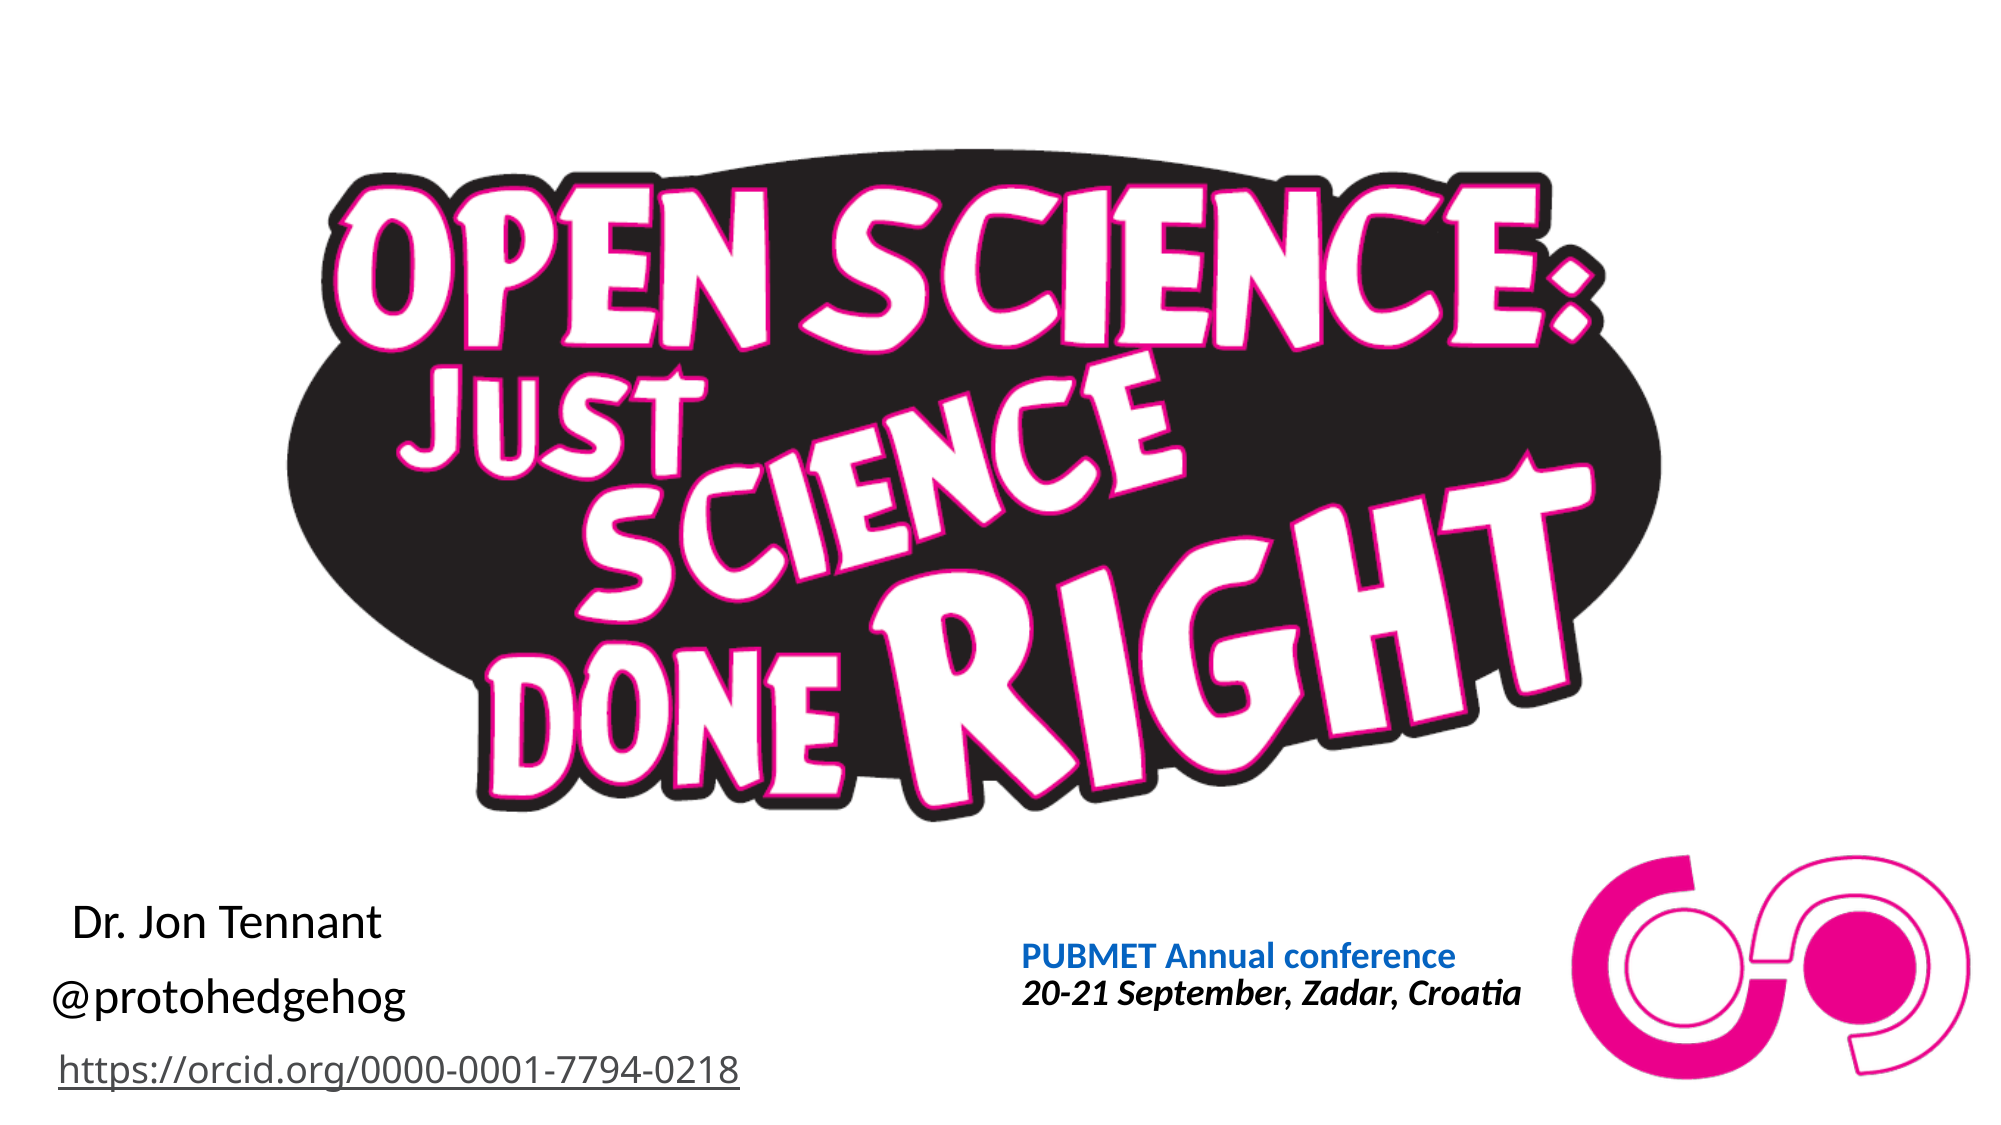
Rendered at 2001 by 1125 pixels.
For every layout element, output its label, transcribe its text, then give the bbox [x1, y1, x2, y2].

subtitle Dr. Jon Tennant @protohedgehog [0, 887, 455, 1125]
picture [261, 55, 1979, 1085]
table_header PUBMET Annual conference 20-21 September, Zadar, Croatia [1022, 940, 1565, 1015]
text_box https://orcid.org/0000-0001-7794-0218 [43, 1038, 765, 1105]
